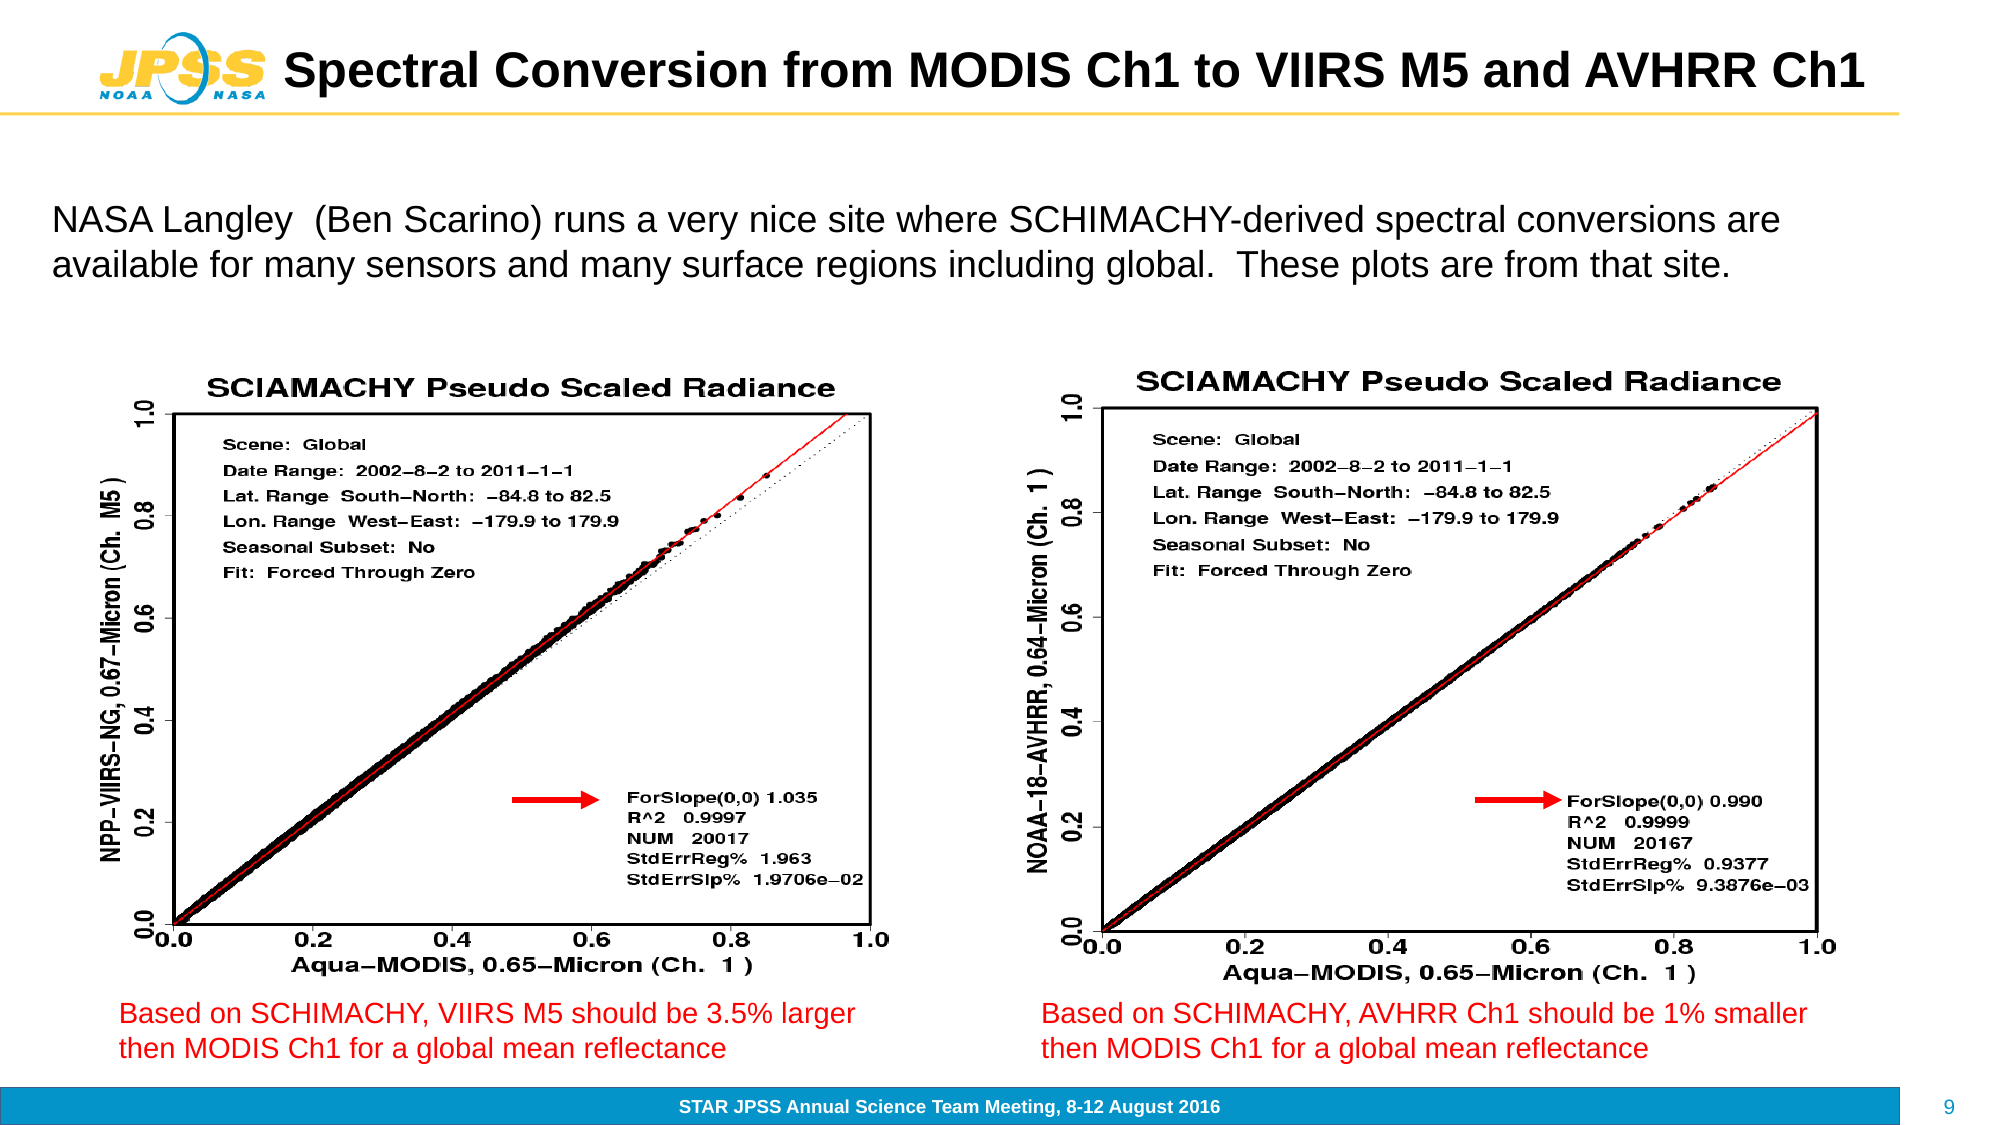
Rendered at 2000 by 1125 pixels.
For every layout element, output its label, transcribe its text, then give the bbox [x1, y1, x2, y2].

picture [86, 362, 911, 988]
text_box NASA Langley (Ben Scarino) runs a very nice site where SCHIMACHY-derived spectral conversions are available for many sensors and many surface regions including global. These plots are from that site. [37, 187, 1900, 293]
picture [1011, 362, 1861, 993]
title Spectral Conversion from MODIS Ch1 to VIIRS M5 and AVHRR Ch1 [283, 37, 1900, 119]
picture [91, 29, 273, 107]
text_box Based on SCHIMACHY, AVHRR Ch1 should be 1% smaller then MODIS Ch1 for a global mean reflectance [1026, 1001, 1843, 1072]
text_box Based on SCHIMACHY, VIIRS M5 should be 3.5% larger then MODIS Ch1 for a global mean reflectance [104, 987, 921, 1072]
